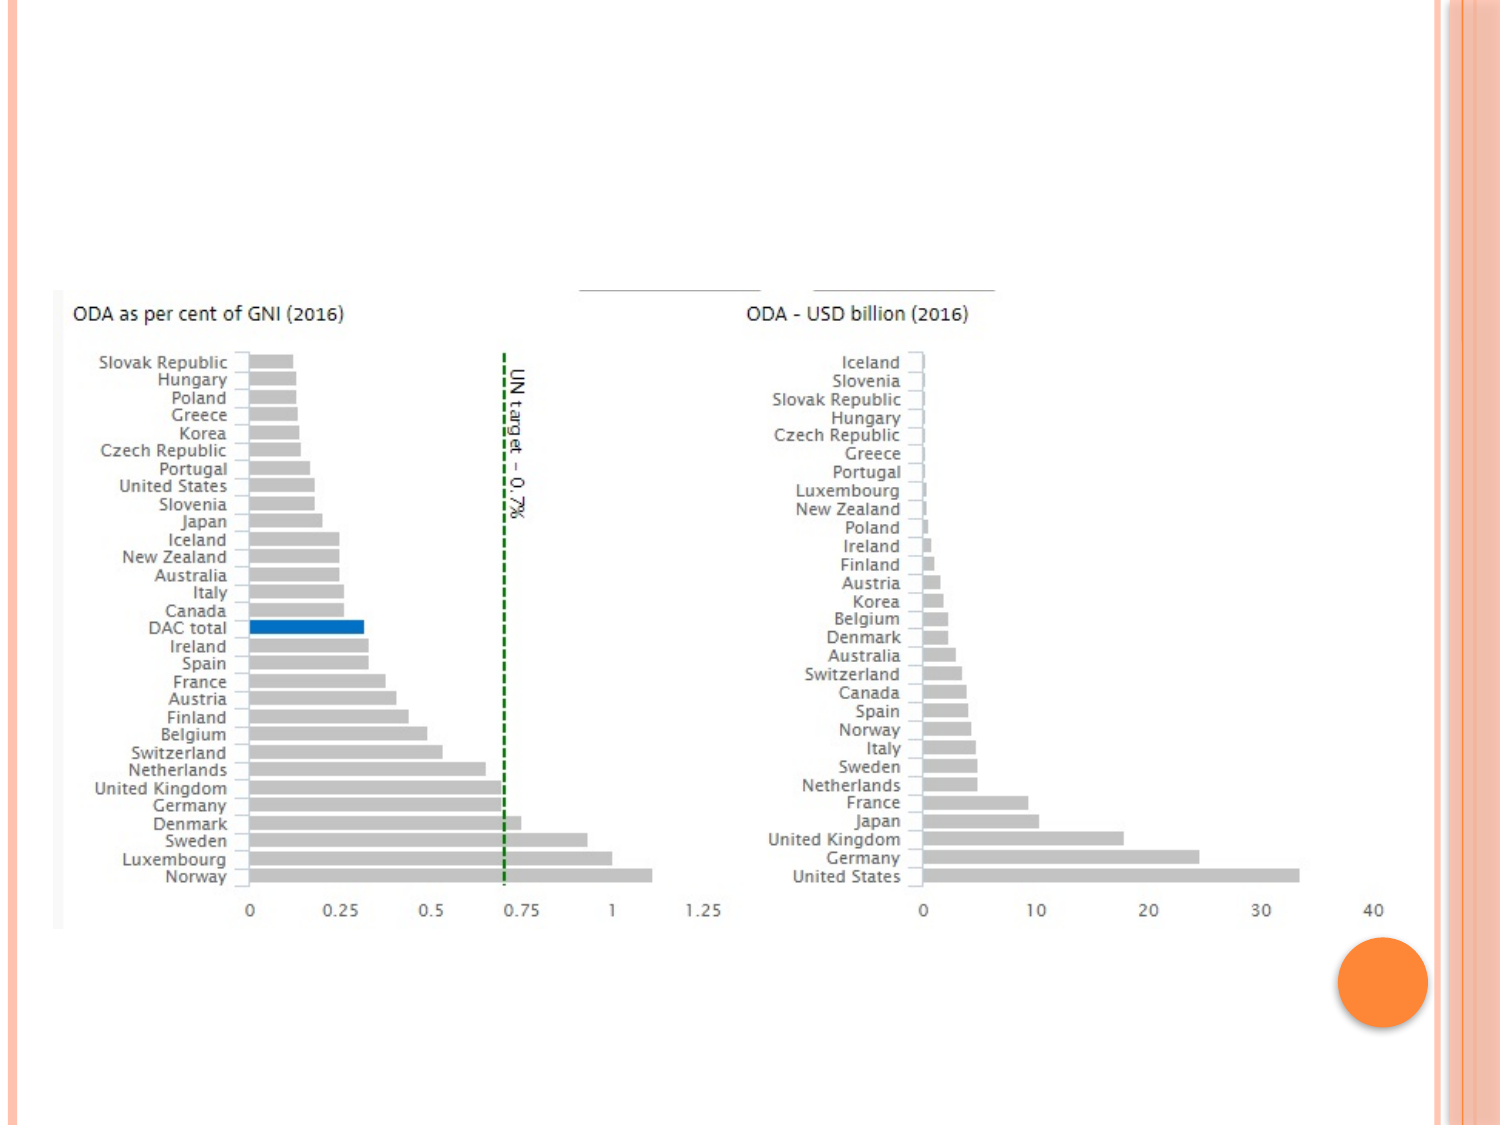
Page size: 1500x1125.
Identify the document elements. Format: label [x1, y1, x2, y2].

list [52, 290, 1401, 930]
